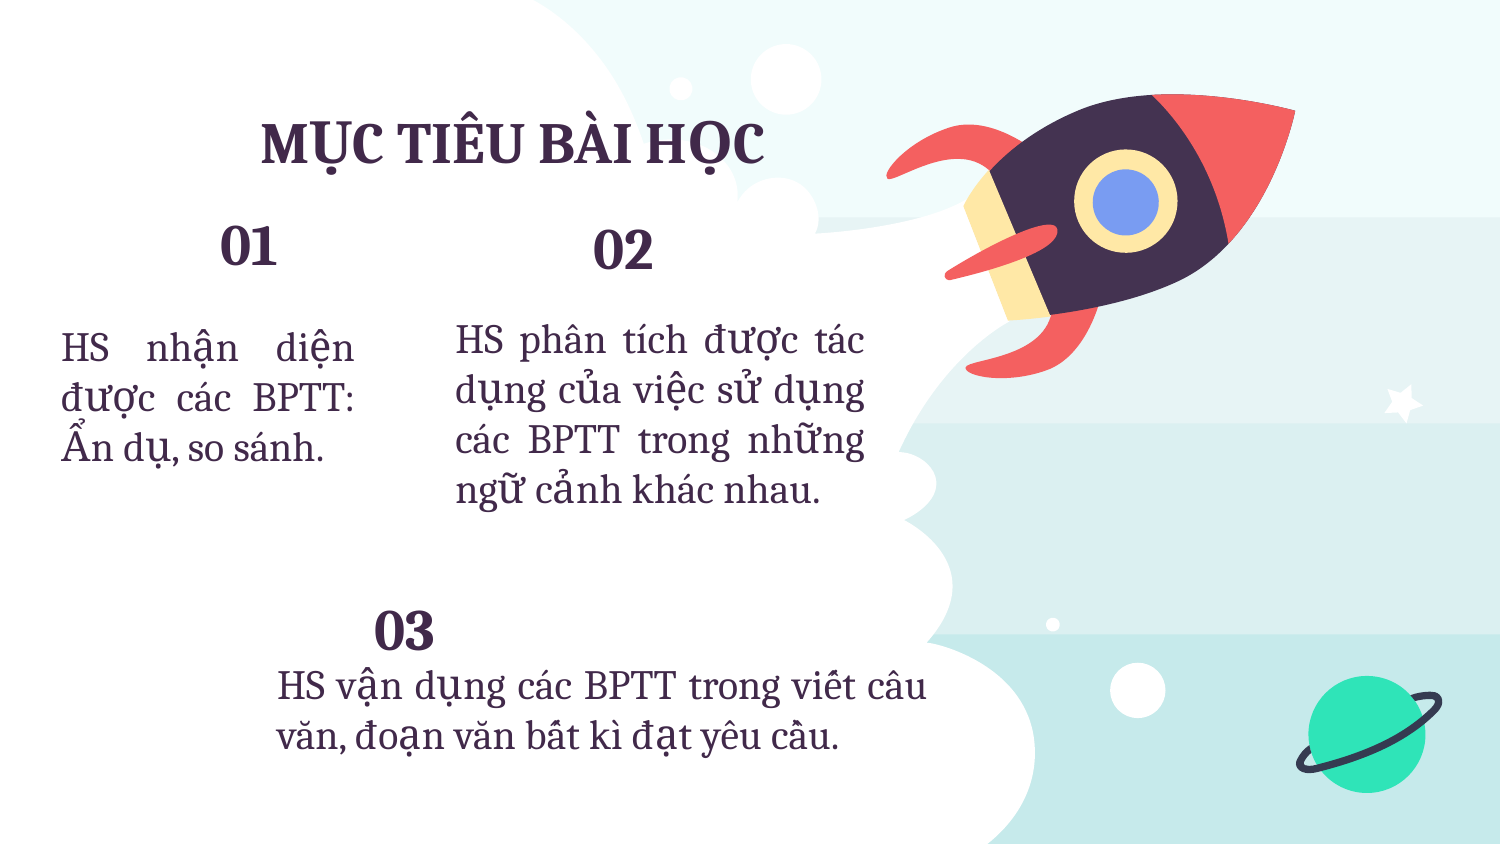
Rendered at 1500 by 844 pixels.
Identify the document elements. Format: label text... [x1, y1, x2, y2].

title HS nhận diện được các BPTT: Ẩn dụ, so sánh. [46, 312, 370, 486]
text_box MỤC TIÊU BÀI HỌC [195, 120, 830, 191]
title HS phân tích được tác dụng của việc sử dụng các BPTT trong những ngữ cảnh khác nhau. [440, 312, 880, 512]
title 01 [136, 222, 363, 293]
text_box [879, 74, 1297, 388]
title 02 [510, 226, 737, 296]
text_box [1295, 675, 1444, 794]
title HS vận dụng các BPTT trong viết câu văn, đoạn văn bất kì đạt yêu cầu. [262, 655, 943, 774]
title 03 [291, 607, 518, 678]
